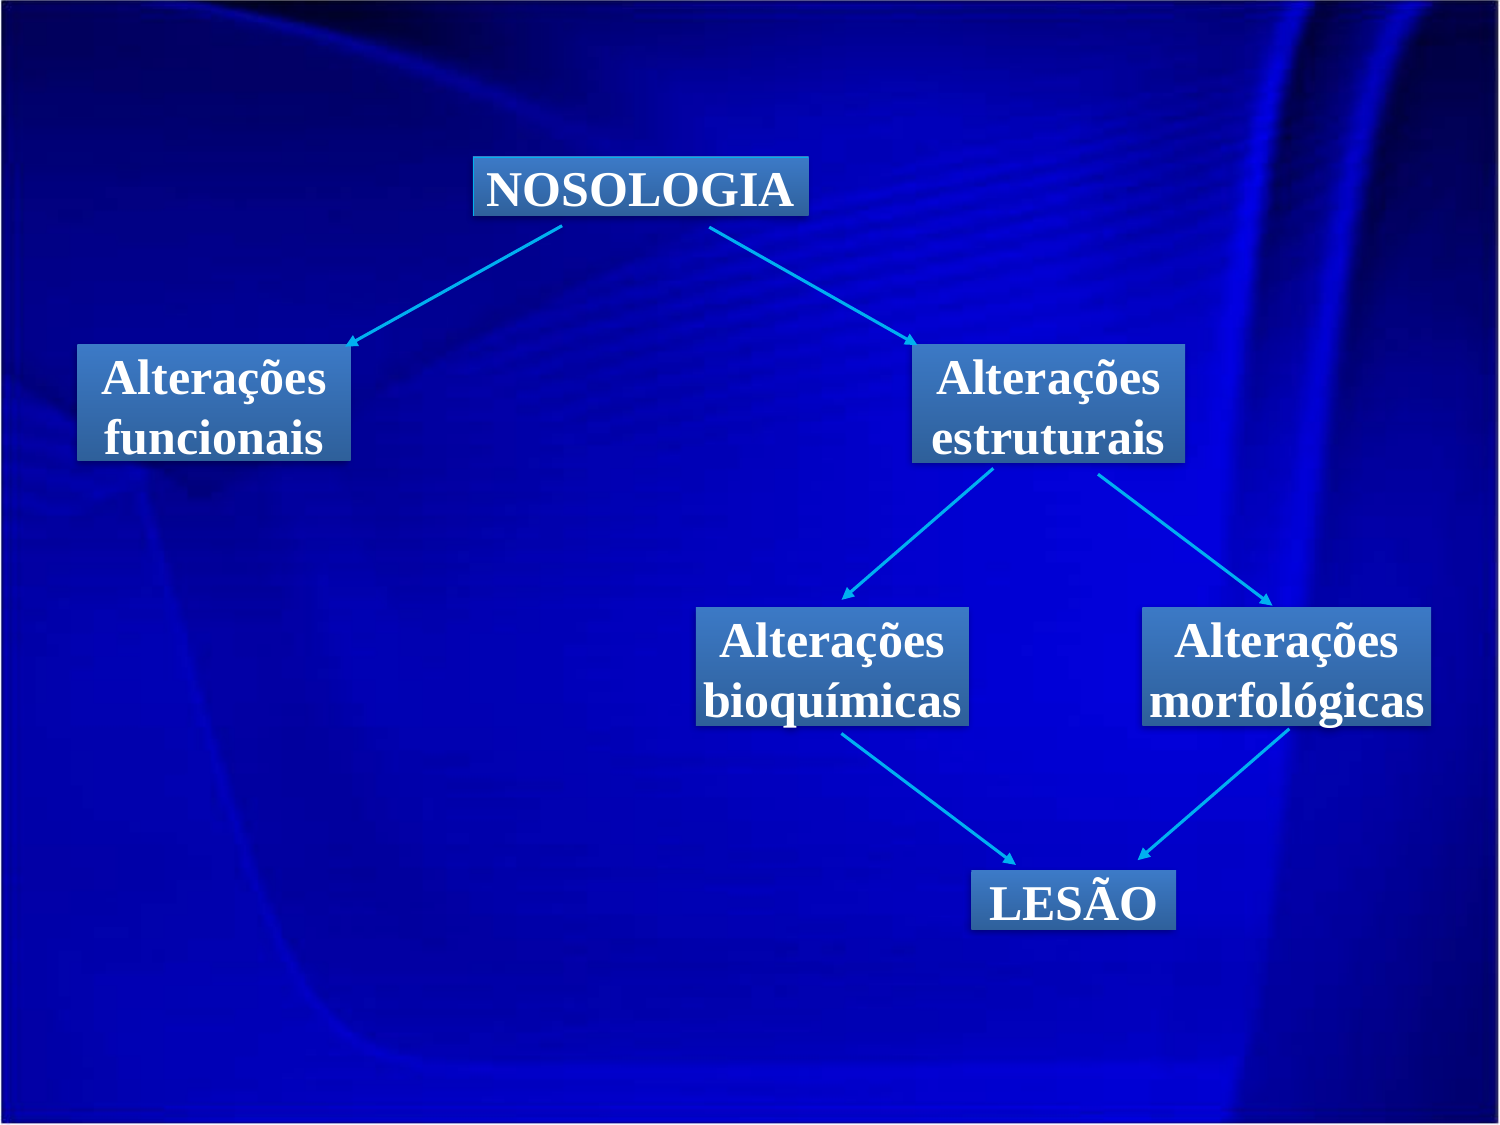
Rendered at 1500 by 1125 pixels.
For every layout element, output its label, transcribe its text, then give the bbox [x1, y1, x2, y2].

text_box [708, 226, 918, 346]
text_box NOSOLOGIA [472, 156, 809, 216]
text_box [841, 468, 994, 601]
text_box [1097, 473, 1273, 606]
picture [0, 0, 1500, 1125]
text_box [344, 225, 563, 347]
text_box LESÃO [971, 870, 1177, 930]
text_box Alterações estruturais [912, 344, 1186, 463]
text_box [1137, 728, 1290, 861]
text_box Alterações morfológicas [1142, 607, 1432, 726]
text_box Alterações funcionais [77, 344, 351, 461]
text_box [841, 733, 1017, 866]
text_box Alterações bioquímicas [695, 607, 969, 726]
